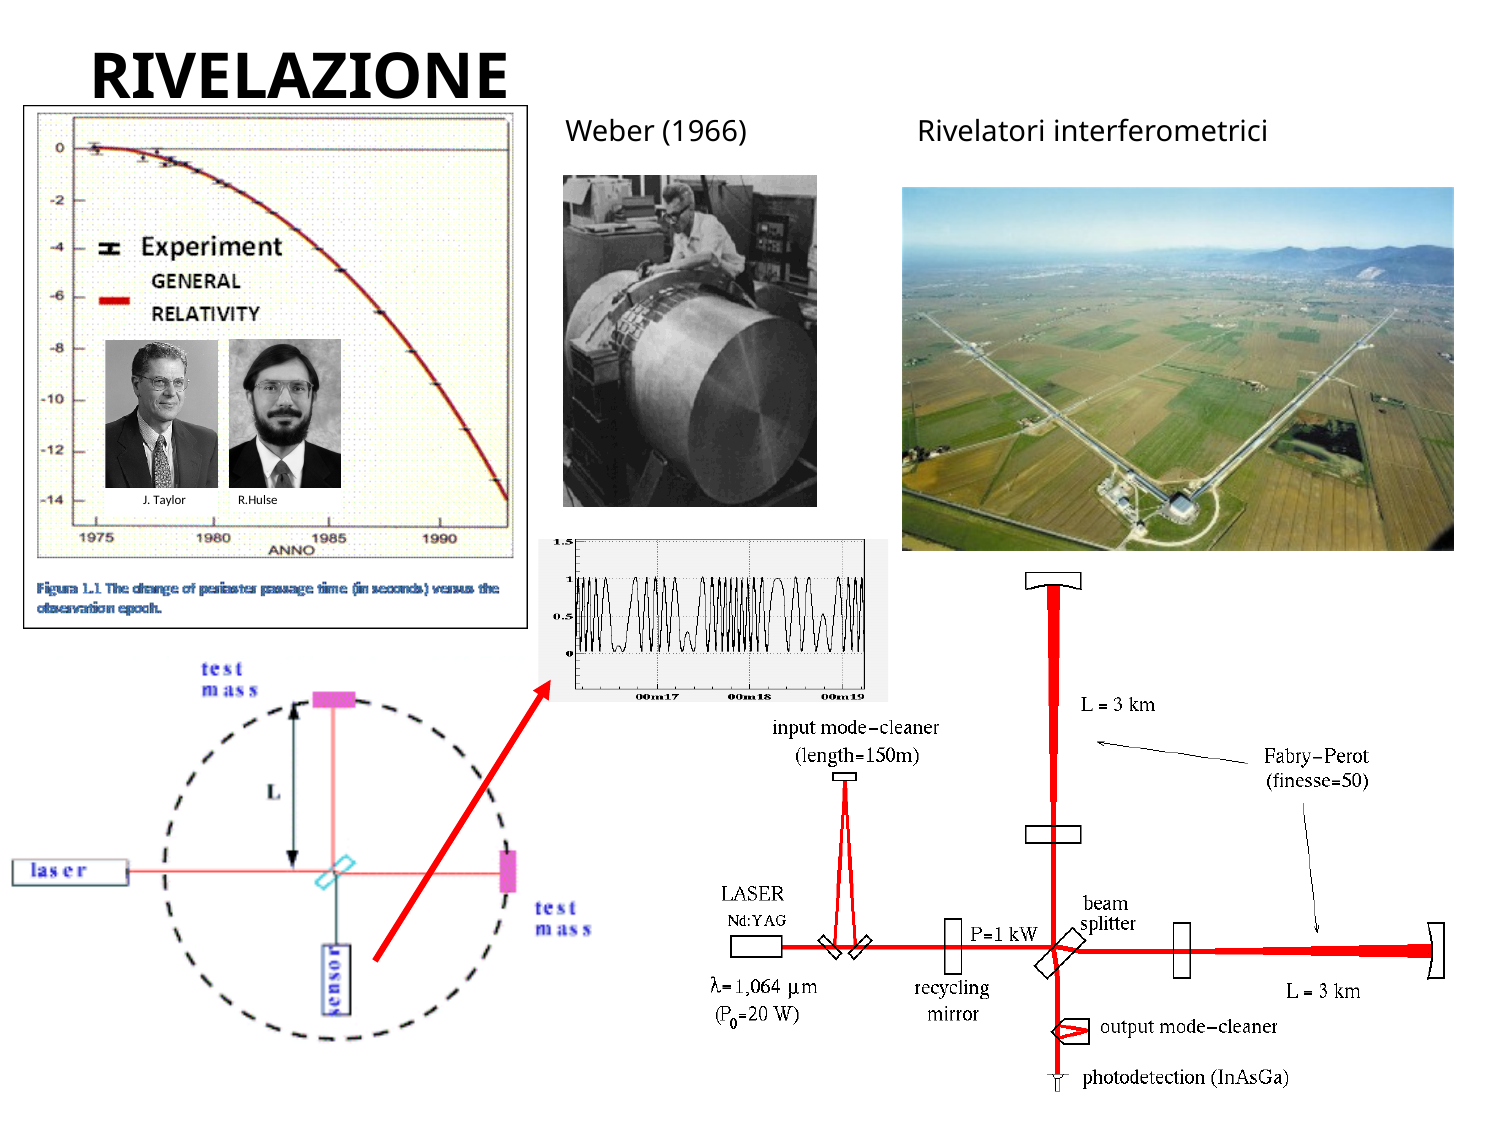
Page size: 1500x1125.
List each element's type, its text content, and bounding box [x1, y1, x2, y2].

picture [701, 561, 1456, 1102]
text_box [550, 105, 817, 507]
title RIVELAZIONE [82, 35, 1270, 112]
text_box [901, 105, 1454, 552]
picture [0, 655, 601, 1092]
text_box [374, 538, 889, 962]
picture [23, 105, 528, 630]
